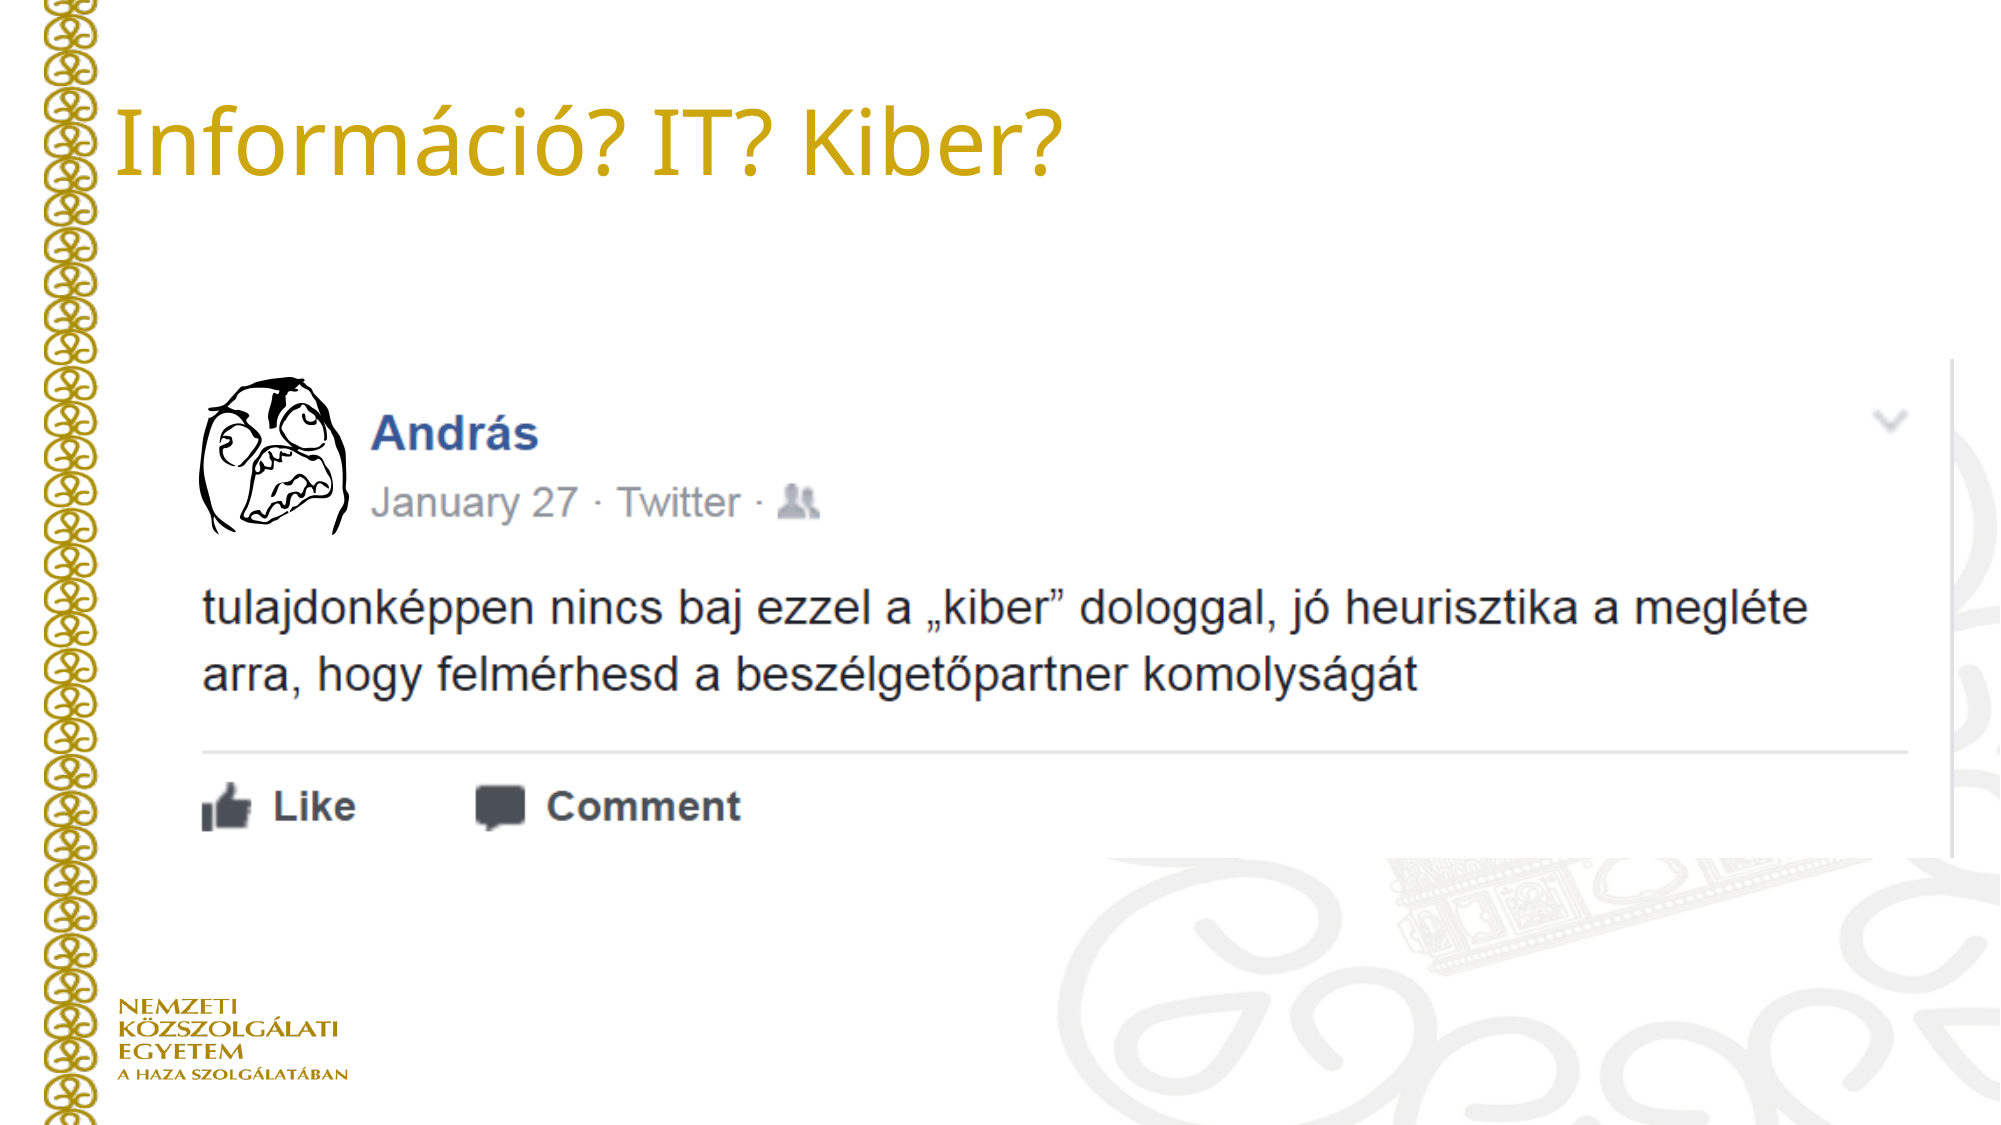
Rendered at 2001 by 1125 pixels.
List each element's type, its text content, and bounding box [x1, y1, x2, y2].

title Információ? IT? Kiber? [99, 45, 1900, 233]
picture [44, 0, 99, 1125]
picture [117, 995, 348, 1083]
picture [169, 349, 2000, 1125]
